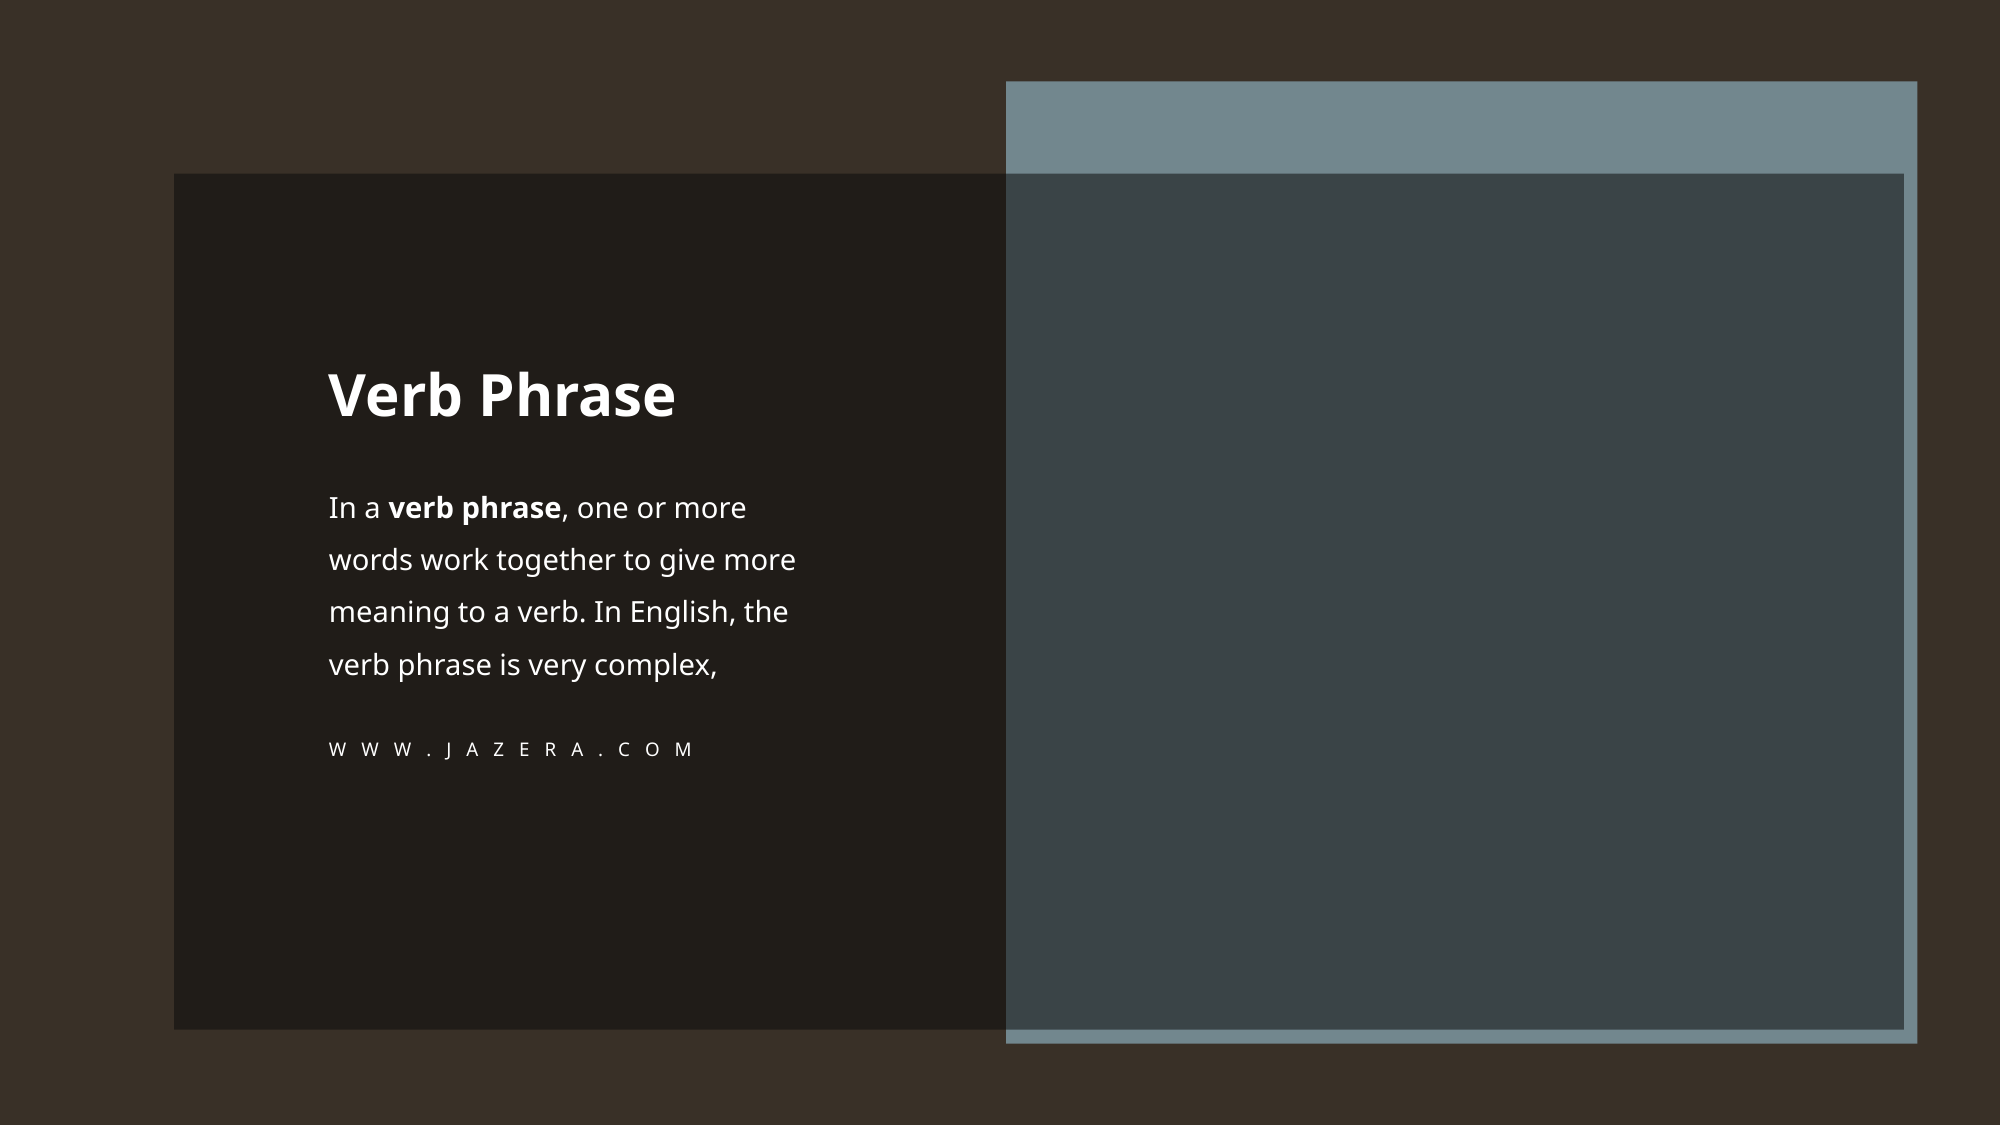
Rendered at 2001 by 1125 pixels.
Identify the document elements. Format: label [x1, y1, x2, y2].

text_box [173, 172, 1905, 1031]
picture [134, 134, 1865, 991]
text_box [1005, 80, 1918, 1045]
